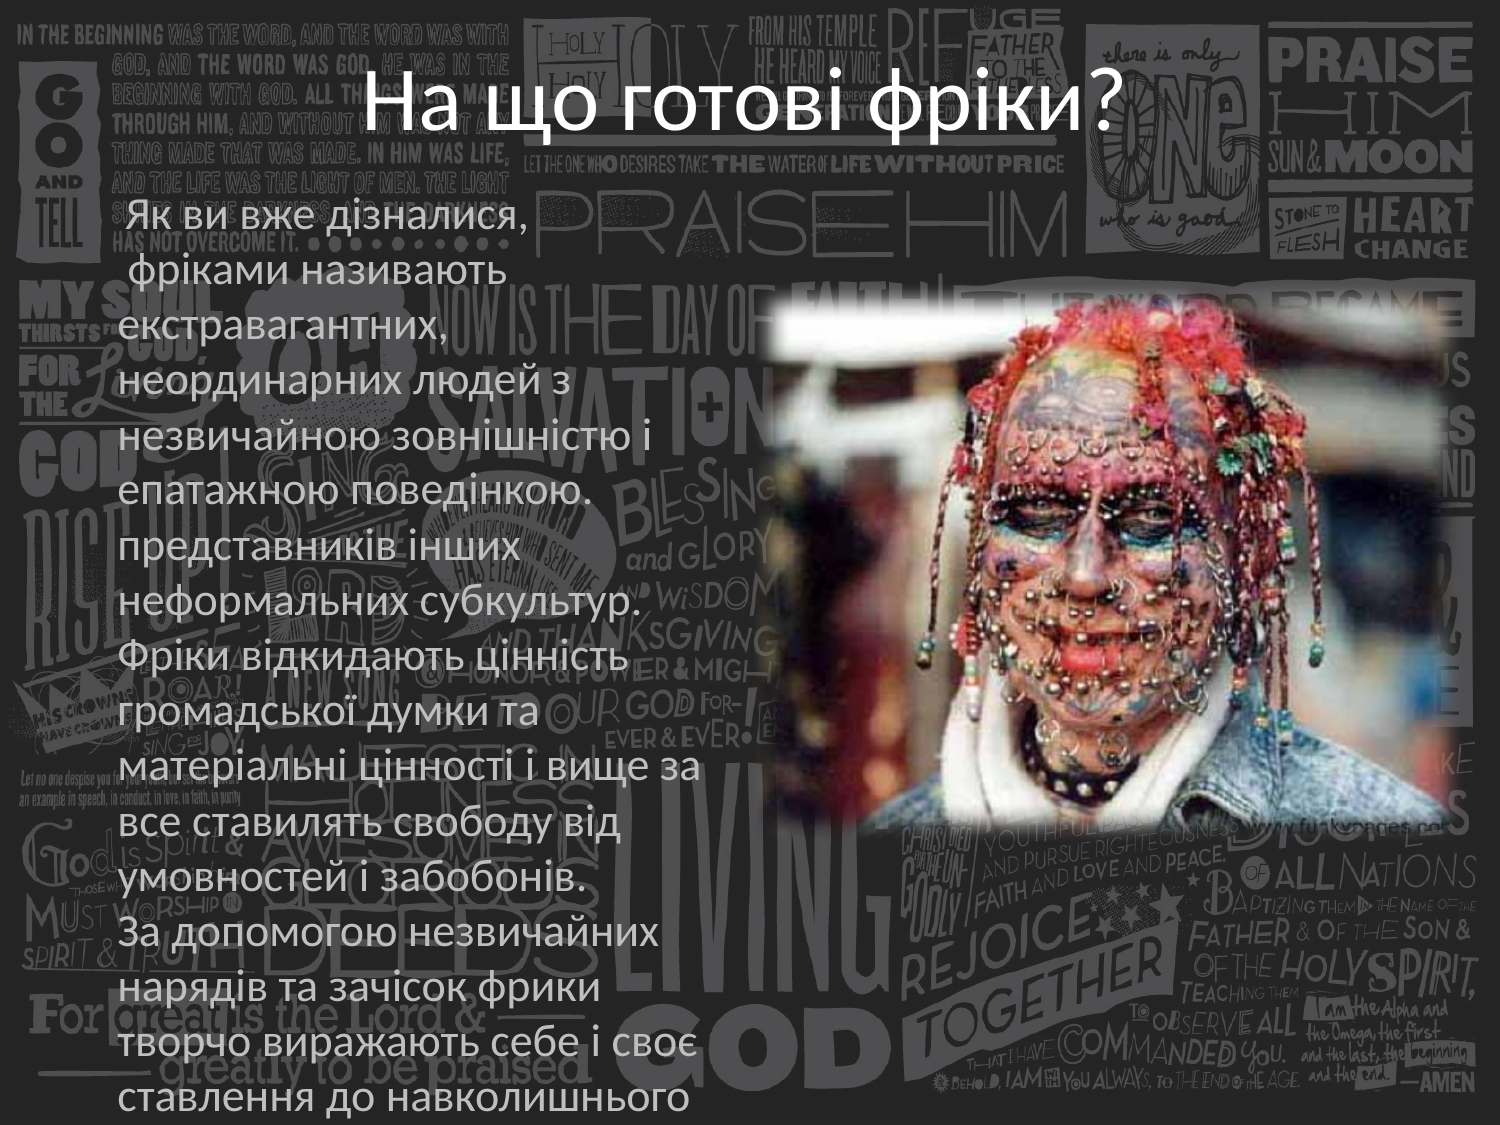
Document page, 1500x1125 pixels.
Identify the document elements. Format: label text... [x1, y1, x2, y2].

list Як ви вже дізналися, фріками називають екстравагантних, неординарних людей з незвичайною зовнішністю і епатажною поведінкою. представників інших неформальних субкультур. Фріки відкидають цінність громадської думки та матеріальні цінності і вище за все ставилять свободу від умовностей і забобонів. За допомогою незвичайних нарядів та зачісок фрики творчо виражають себе і своє ставлення до навколишнього світу. [46, 175, 722, 1125]
picture [749, 280, 1466, 843]
title На що готові фріки? [70, 0, 1421, 188]
